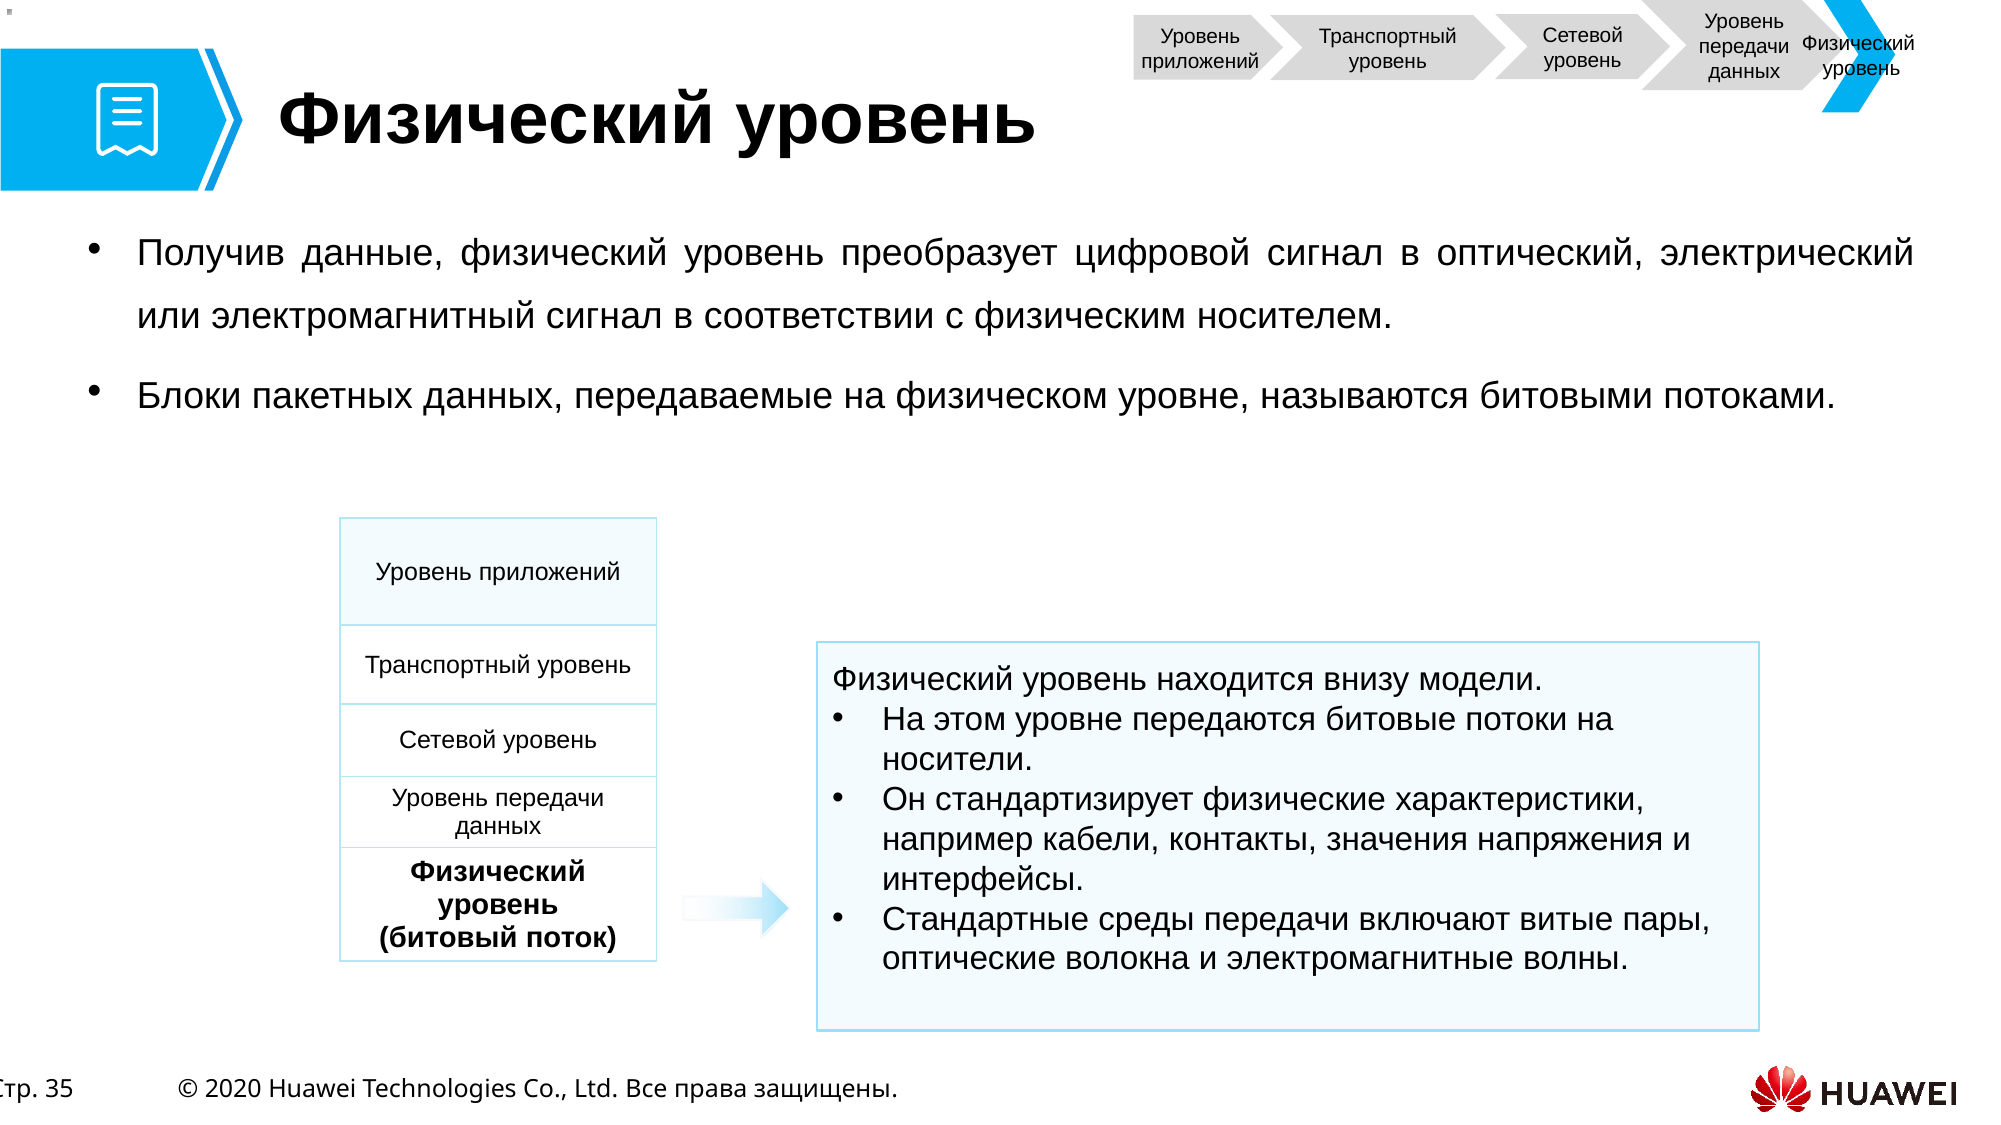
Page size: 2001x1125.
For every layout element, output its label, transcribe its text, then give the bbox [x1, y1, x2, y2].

text_box Физический уровень находится внизу модели. На этом уровне передаются битовые потоки на носители. Он стандартизирует физические характеристики, например кабели, контакты, значения напряжения и интерфейсы. Стандартные среды передачи включают витые пары, оптические волокна и электромагнитные волны. [817, 641, 1759, 1031]
list Получив данные, физический уровень преобразует цифровой сигнал в оптический, электрический или электромагнитный сигнал в соответствии с физическим носителем. Блоки пакетных данных, передаваемые на физическом уровне, называются битовыми потоками. [73, 203, 1930, 972]
title Физический уровень [261, 67, 1875, 173]
table_cell Уровень передачи данных [341, 777, 656, 847]
table_cell Физический уровень (битовый поток) [341, 848, 656, 960]
table_cell Транспортный уровень [341, 626, 656, 703]
picture [1751, 1066, 1956, 1112]
table_header Уровень приложений [341, 519, 656, 624]
text_box [682, 876, 792, 940]
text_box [1133, 0, 1896, 113]
table_cell Сетевой уровень [341, 705, 656, 776]
